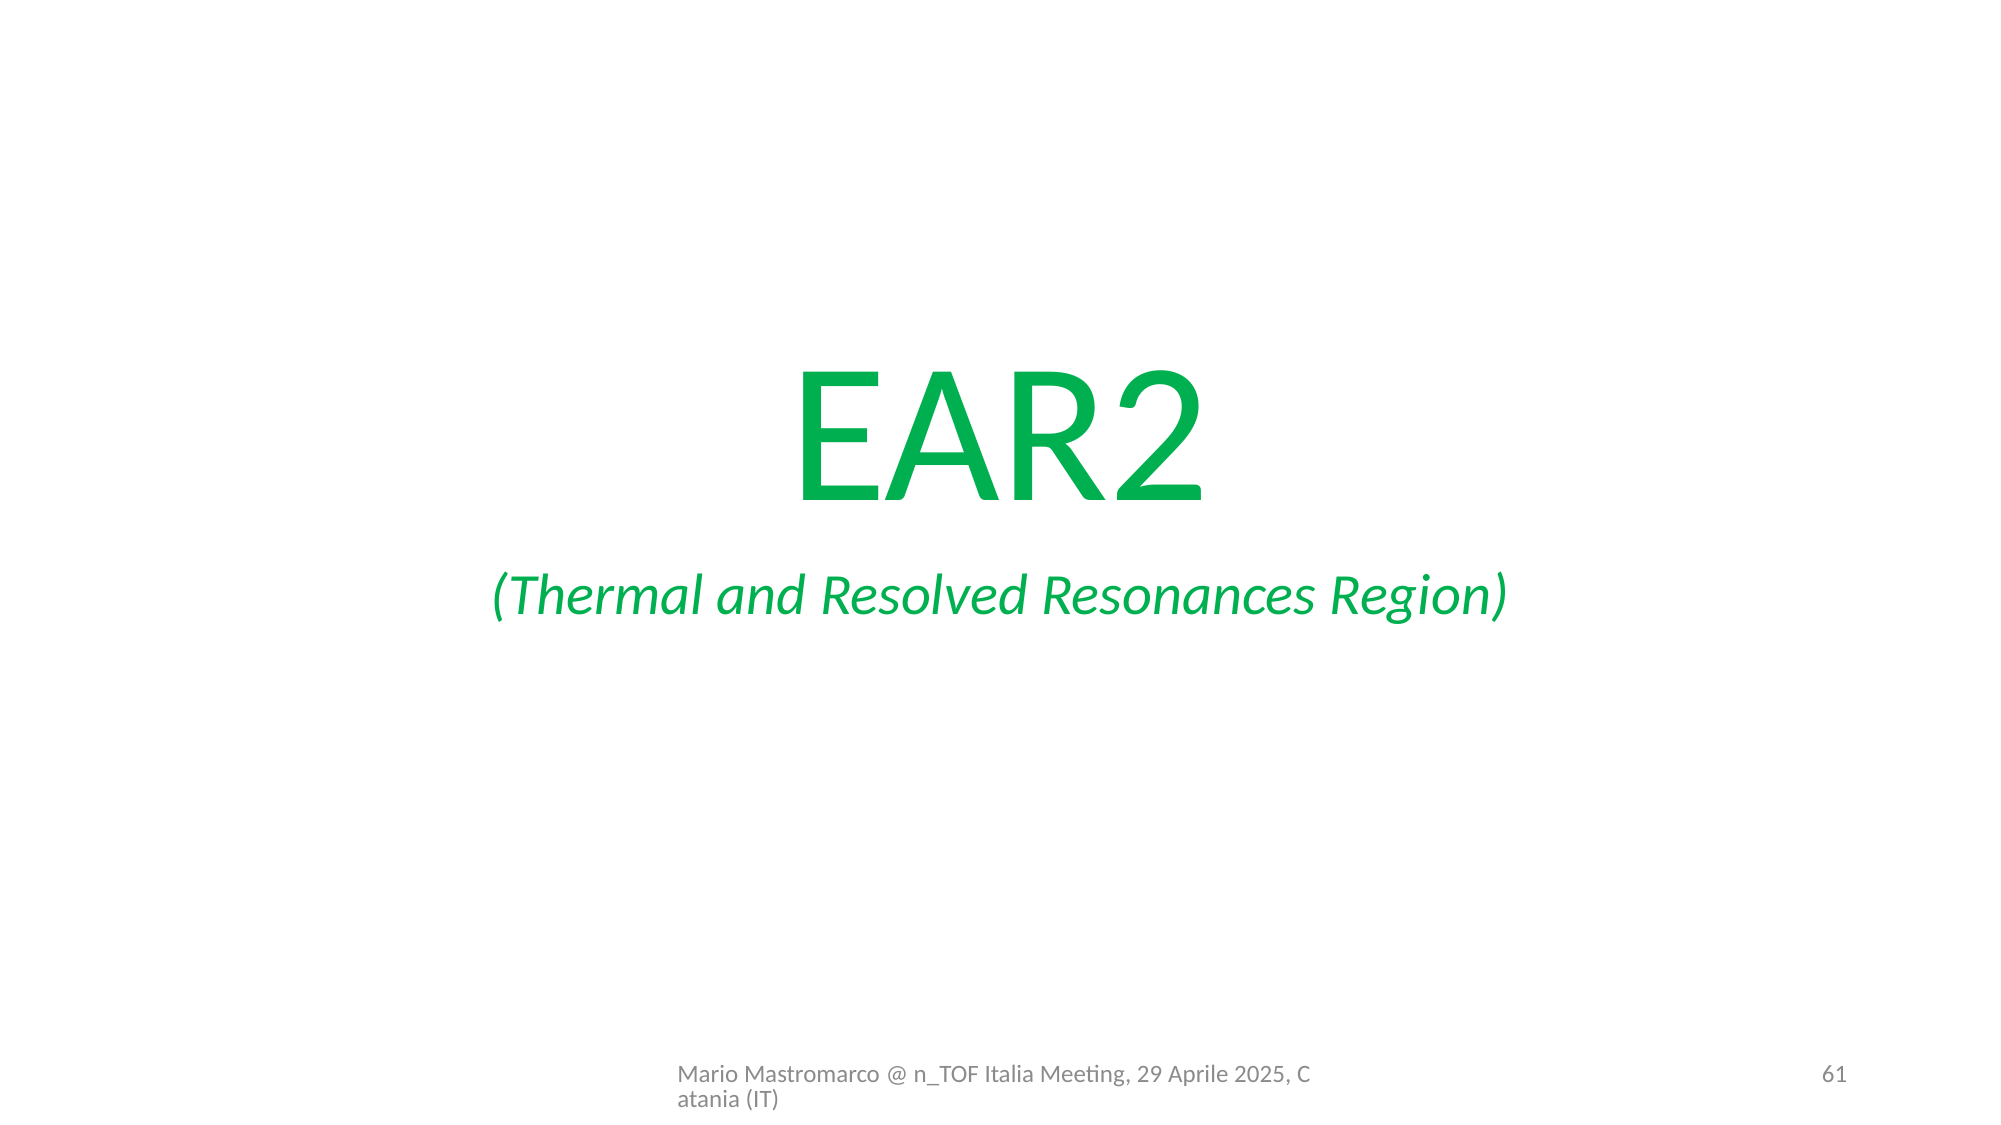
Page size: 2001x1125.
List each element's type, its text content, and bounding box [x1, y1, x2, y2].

list EAR2 (Thermal and Resolved Resonances Region) [137, 61, 1863, 776]
slide_number 61 [1412, 1042, 1863, 1103]
footer Mario Mastromarco @ n_TOF Italia Meeting, 29 Aprile 2025, Catania (IT) [662, 1042, 1338, 1103]
